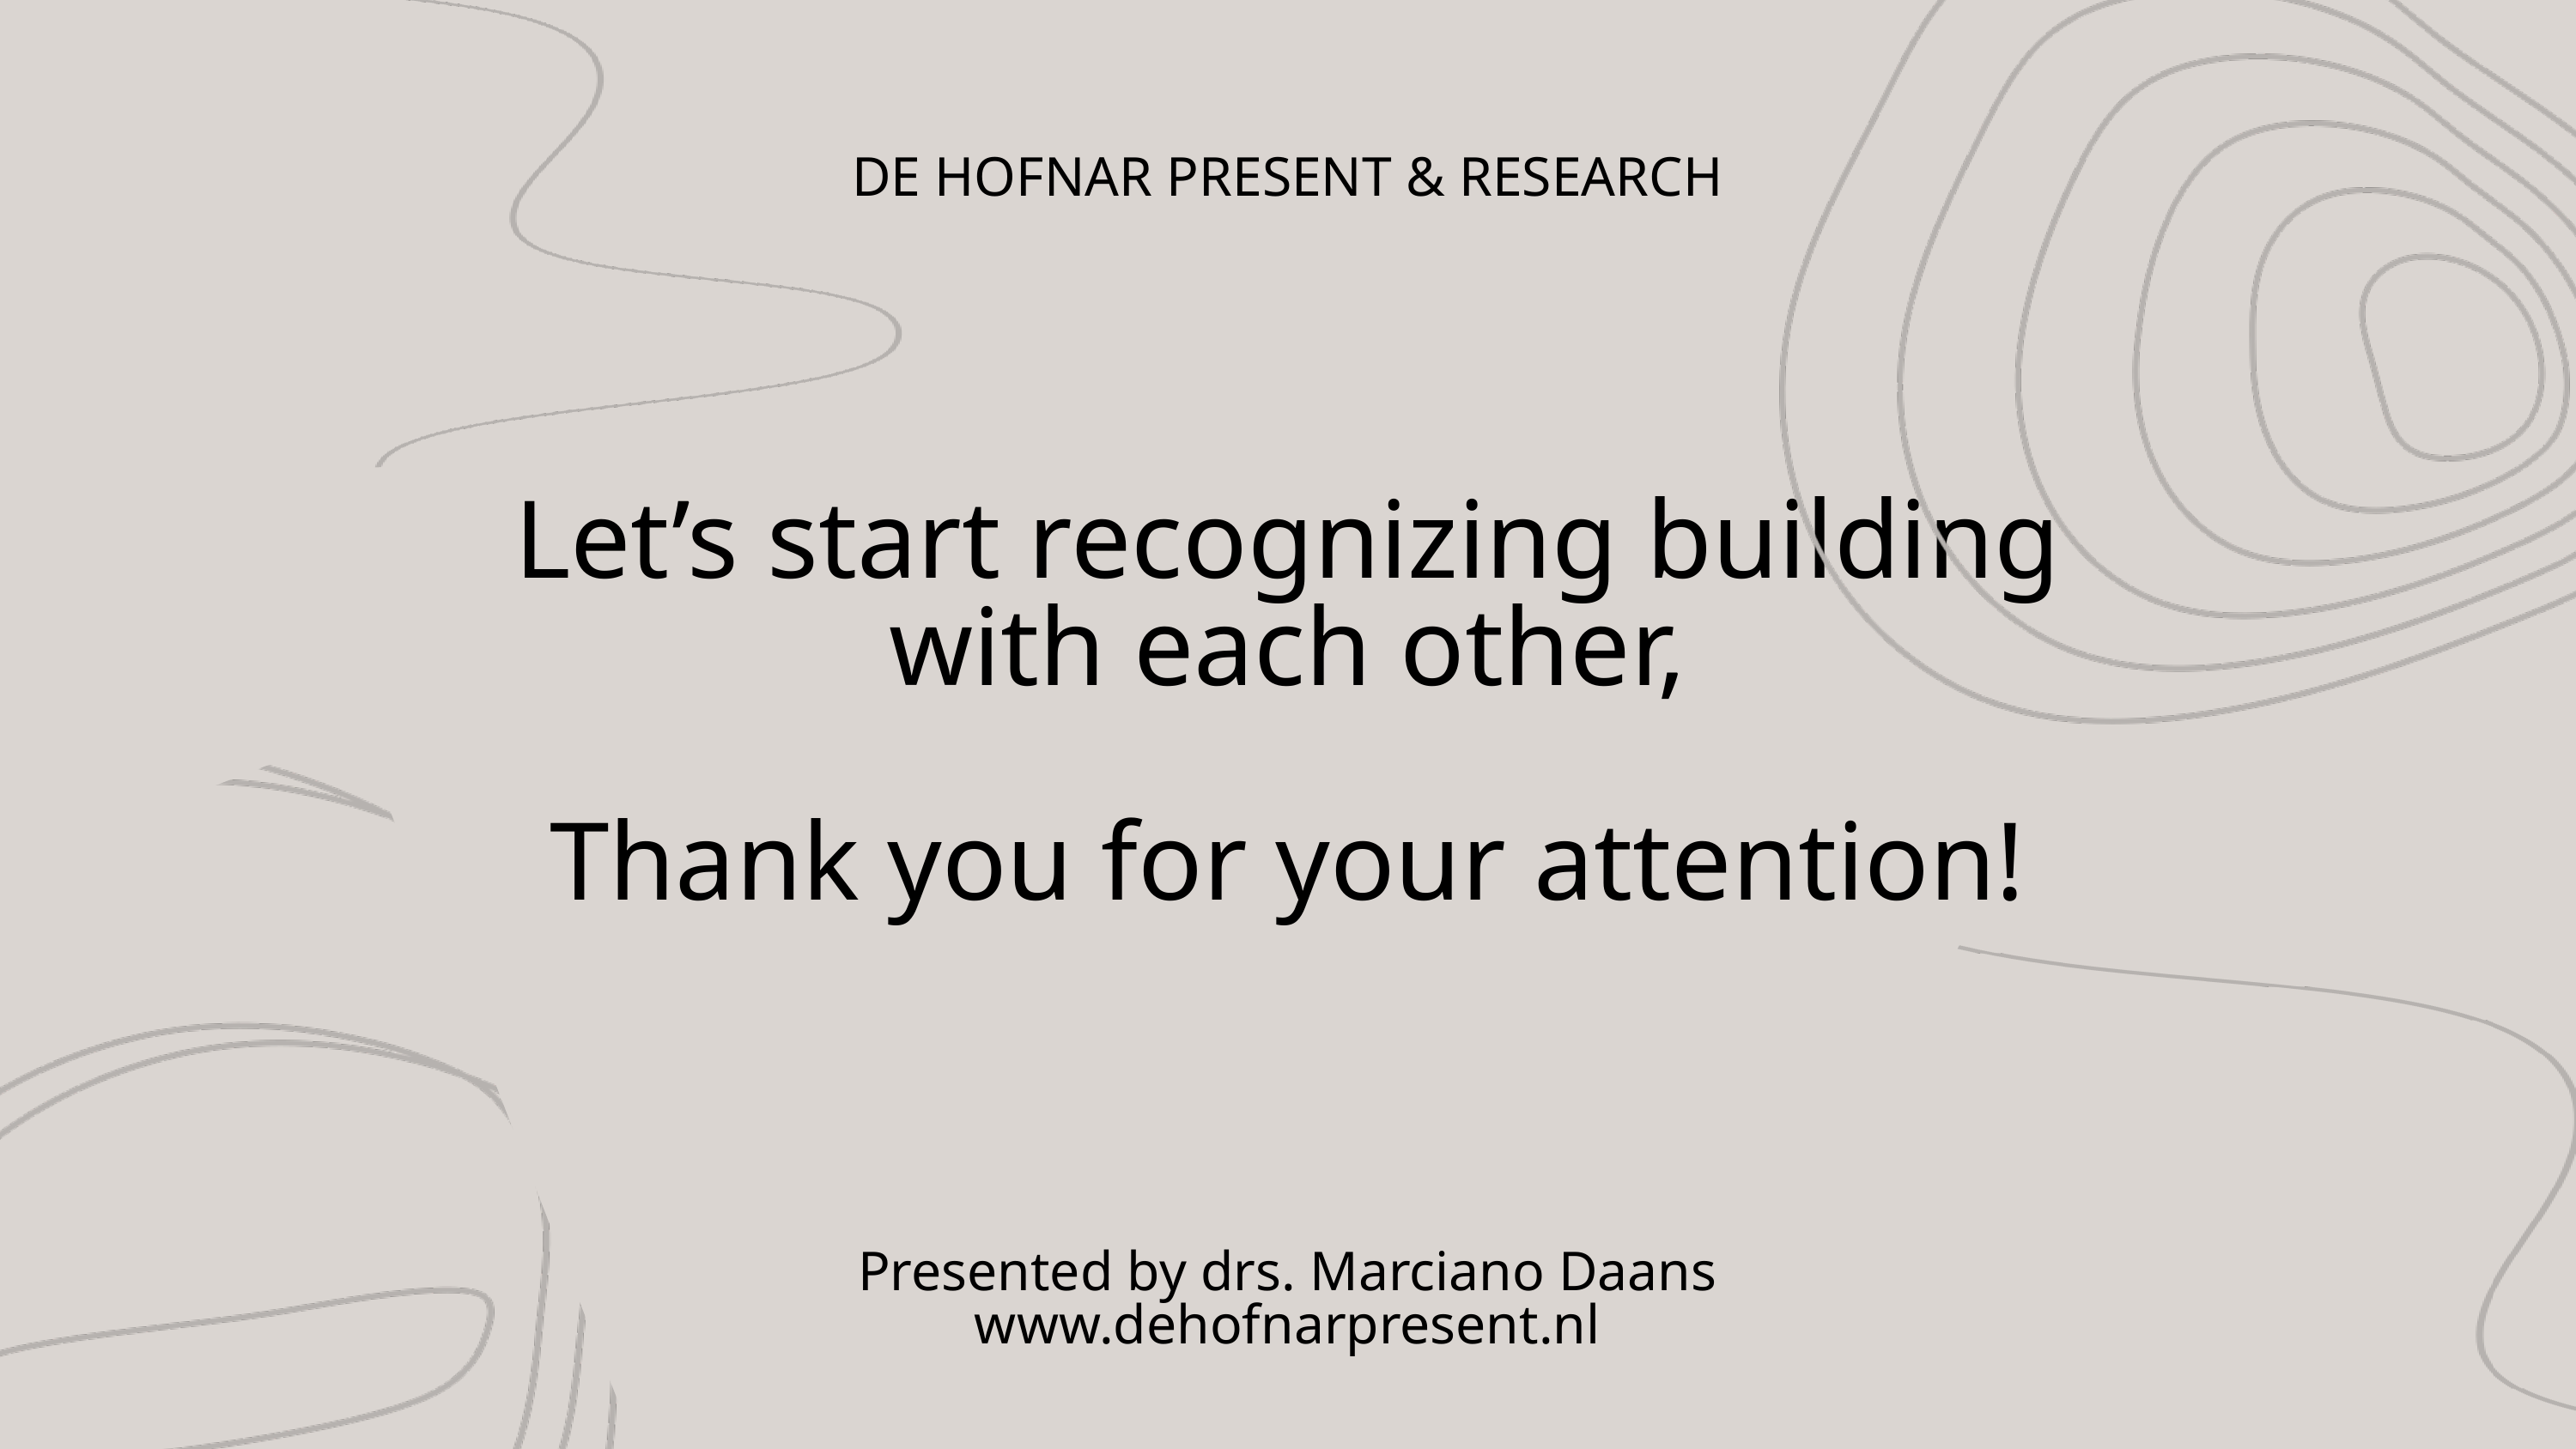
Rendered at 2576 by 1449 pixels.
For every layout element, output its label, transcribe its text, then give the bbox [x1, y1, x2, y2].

text_box Let’s start recognizing building with each other, Thank you for your attention! [462, 492, 2114, 923]
text_box [1776, 786, 2576, 1449]
text_box Presented by drs. Marciano Daans www.dehofnarpresent.nl [462, 1247, 1883, 1355]
text_box [1776, 0, 2576, 724]
text_box [0, 730, 637, 1449]
text_box DE HOFNAR PRESENT & RESEARCH [462, 153, 2114, 208]
text_box [0, 0, 909, 487]
